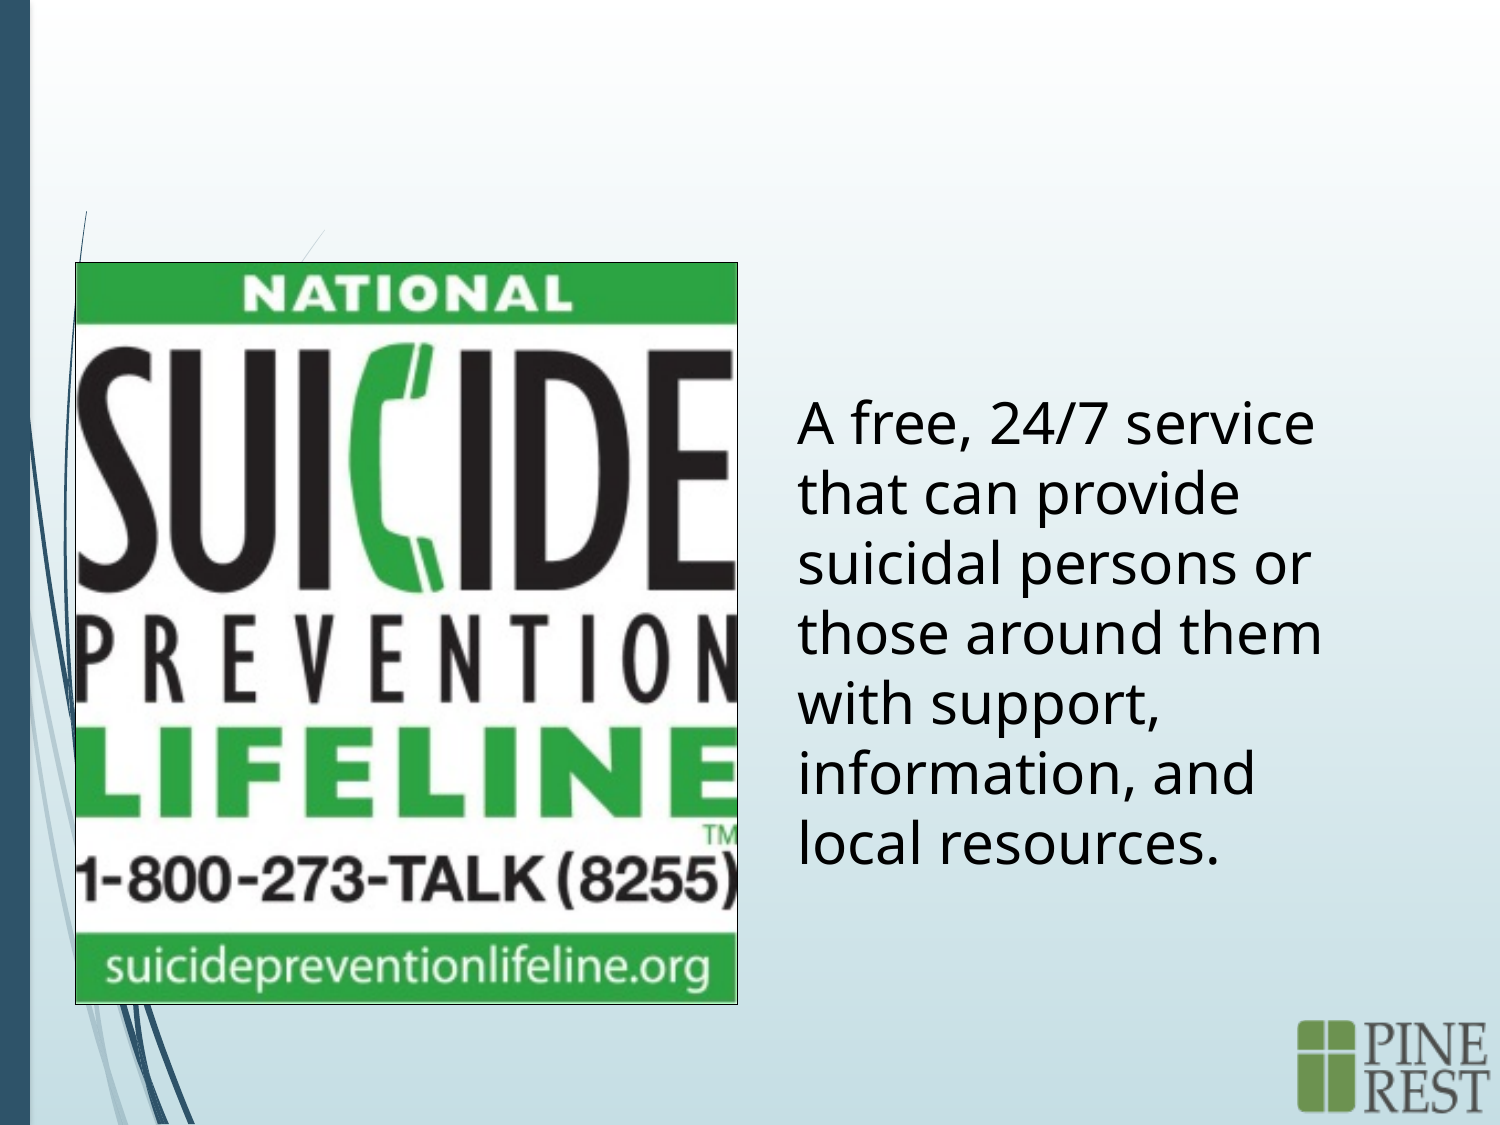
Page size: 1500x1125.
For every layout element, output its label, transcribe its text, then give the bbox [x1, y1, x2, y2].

picture [1297, 1020, 1500, 1115]
text_box A free, 24/7 service that can provide suicidal persons or those around them with support, information, and local resources. [783, 378, 1394, 884]
picture [74, 262, 738, 1006]
